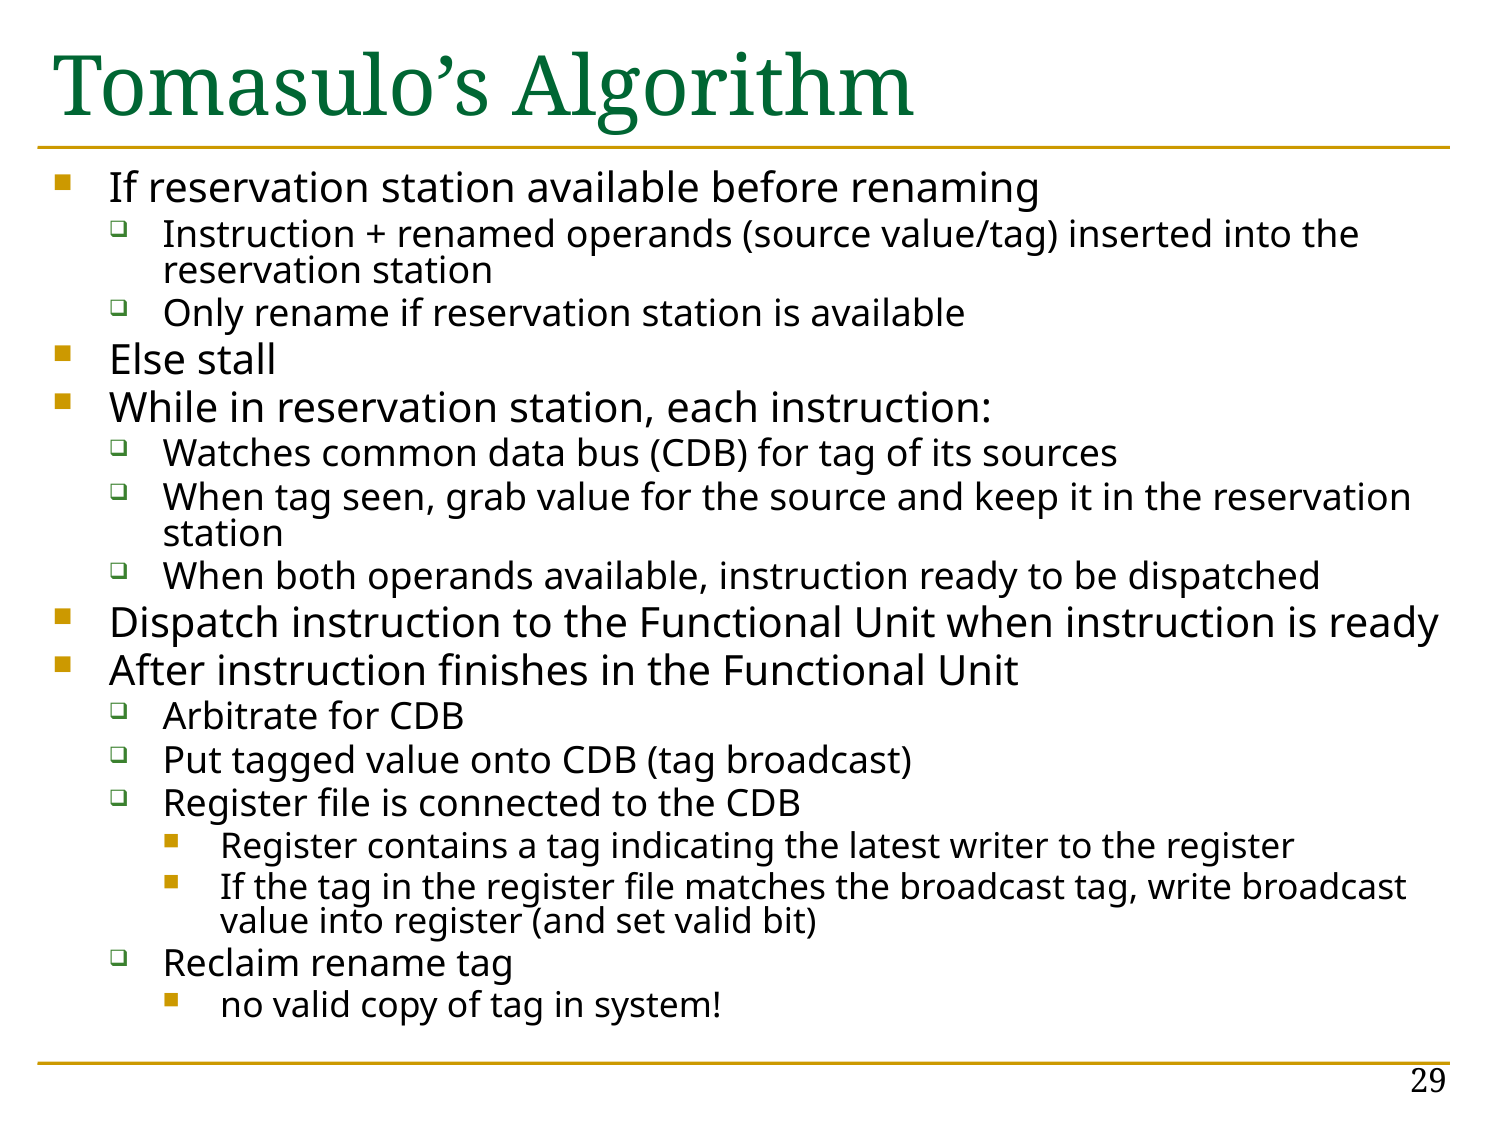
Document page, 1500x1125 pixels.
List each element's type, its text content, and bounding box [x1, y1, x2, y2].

slide_number 29 [1111, 1036, 1462, 1112]
title Tomasulo’s Algorithm [37, 24, 1450, 163]
list If reservation station available before renaming Instruction + renamed operands (source value/tag) inserted into the reservation station Only rename if reservation station is available Else stall While in reservation station, each instruction: Watches common data bus (CDB) for tag of its sources When tag seen, grab value for the source and keep it in the reservation station When both operands available, instruction ready to be dispatched Dispatch instruction to the Functional Unit when instruction is ready After instruction finishes in the Functional Unit Arbitrate for CDB Put tagged value onto CDB (tag broadcast) Register file is connected to the CDB Register contains a tag indicating the latest writer to the register If the tag in the register file matches the broadcast tag, write broadcast value into register (and set valid bit) Reclaim rename tag no valid copy of tag in system! [37, 163, 1500, 1016]
